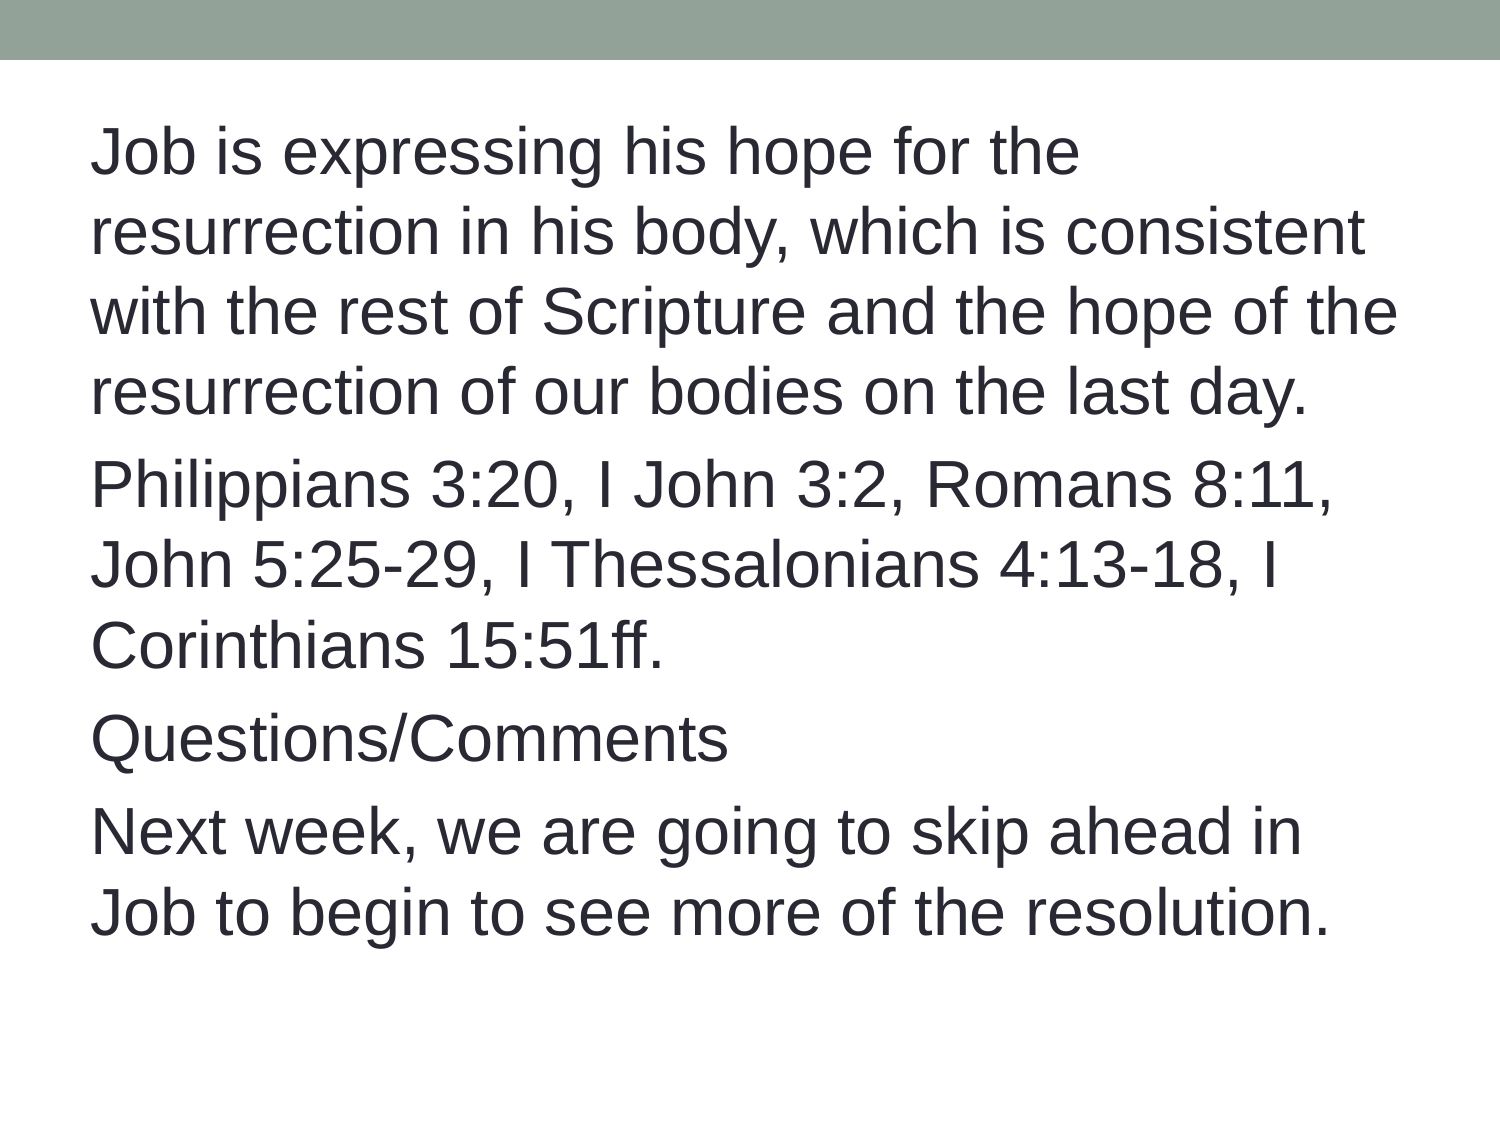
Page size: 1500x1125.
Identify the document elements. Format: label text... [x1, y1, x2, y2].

list Job is expressing his hope for the resurrection in his body, which is consistent with the rest of Scripture and the hope of the resurrection of our bodies on the last day. Philippians 3:20, I John 3:2, Romans 8:11, John 5:25-29, I Thessalonians 4:13-18, I Corinthians 15:51ff. Questions/Comments Next week, we are going to skip ahead in Job to begin to see more of the resolution. [75, 99, 1425, 1063]
